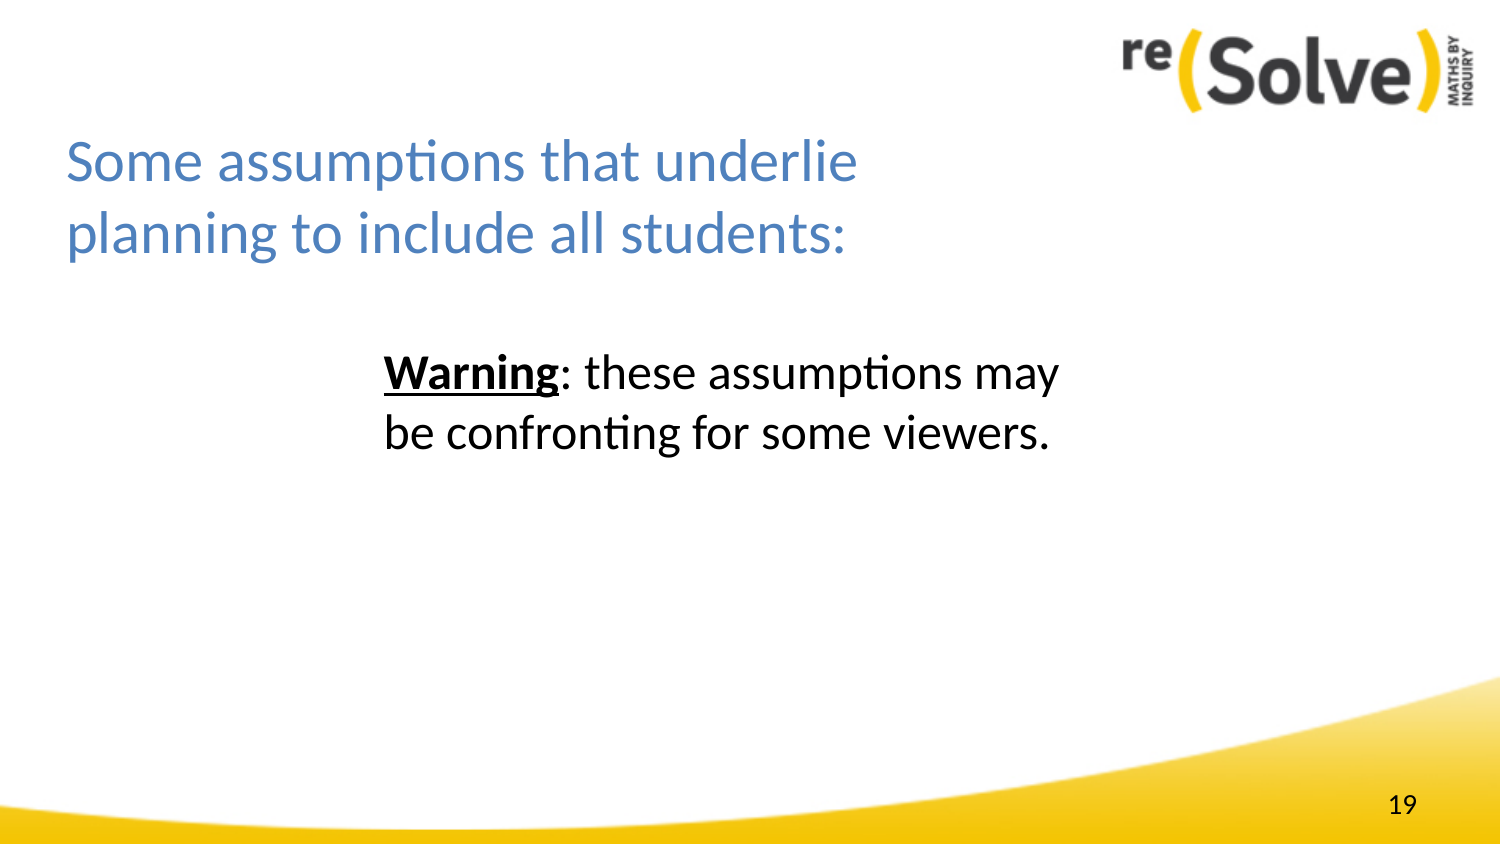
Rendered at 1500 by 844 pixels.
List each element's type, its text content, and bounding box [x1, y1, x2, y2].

slide_number 19 [1181, 779, 1418, 827]
picture [0, 0, 1500, 844]
list Warning: these assumptions may be confronting for some viewers. [383, 339, 1081, 540]
title Some assumptions that underlie planning to include all students: [66, 120, 1128, 269]
